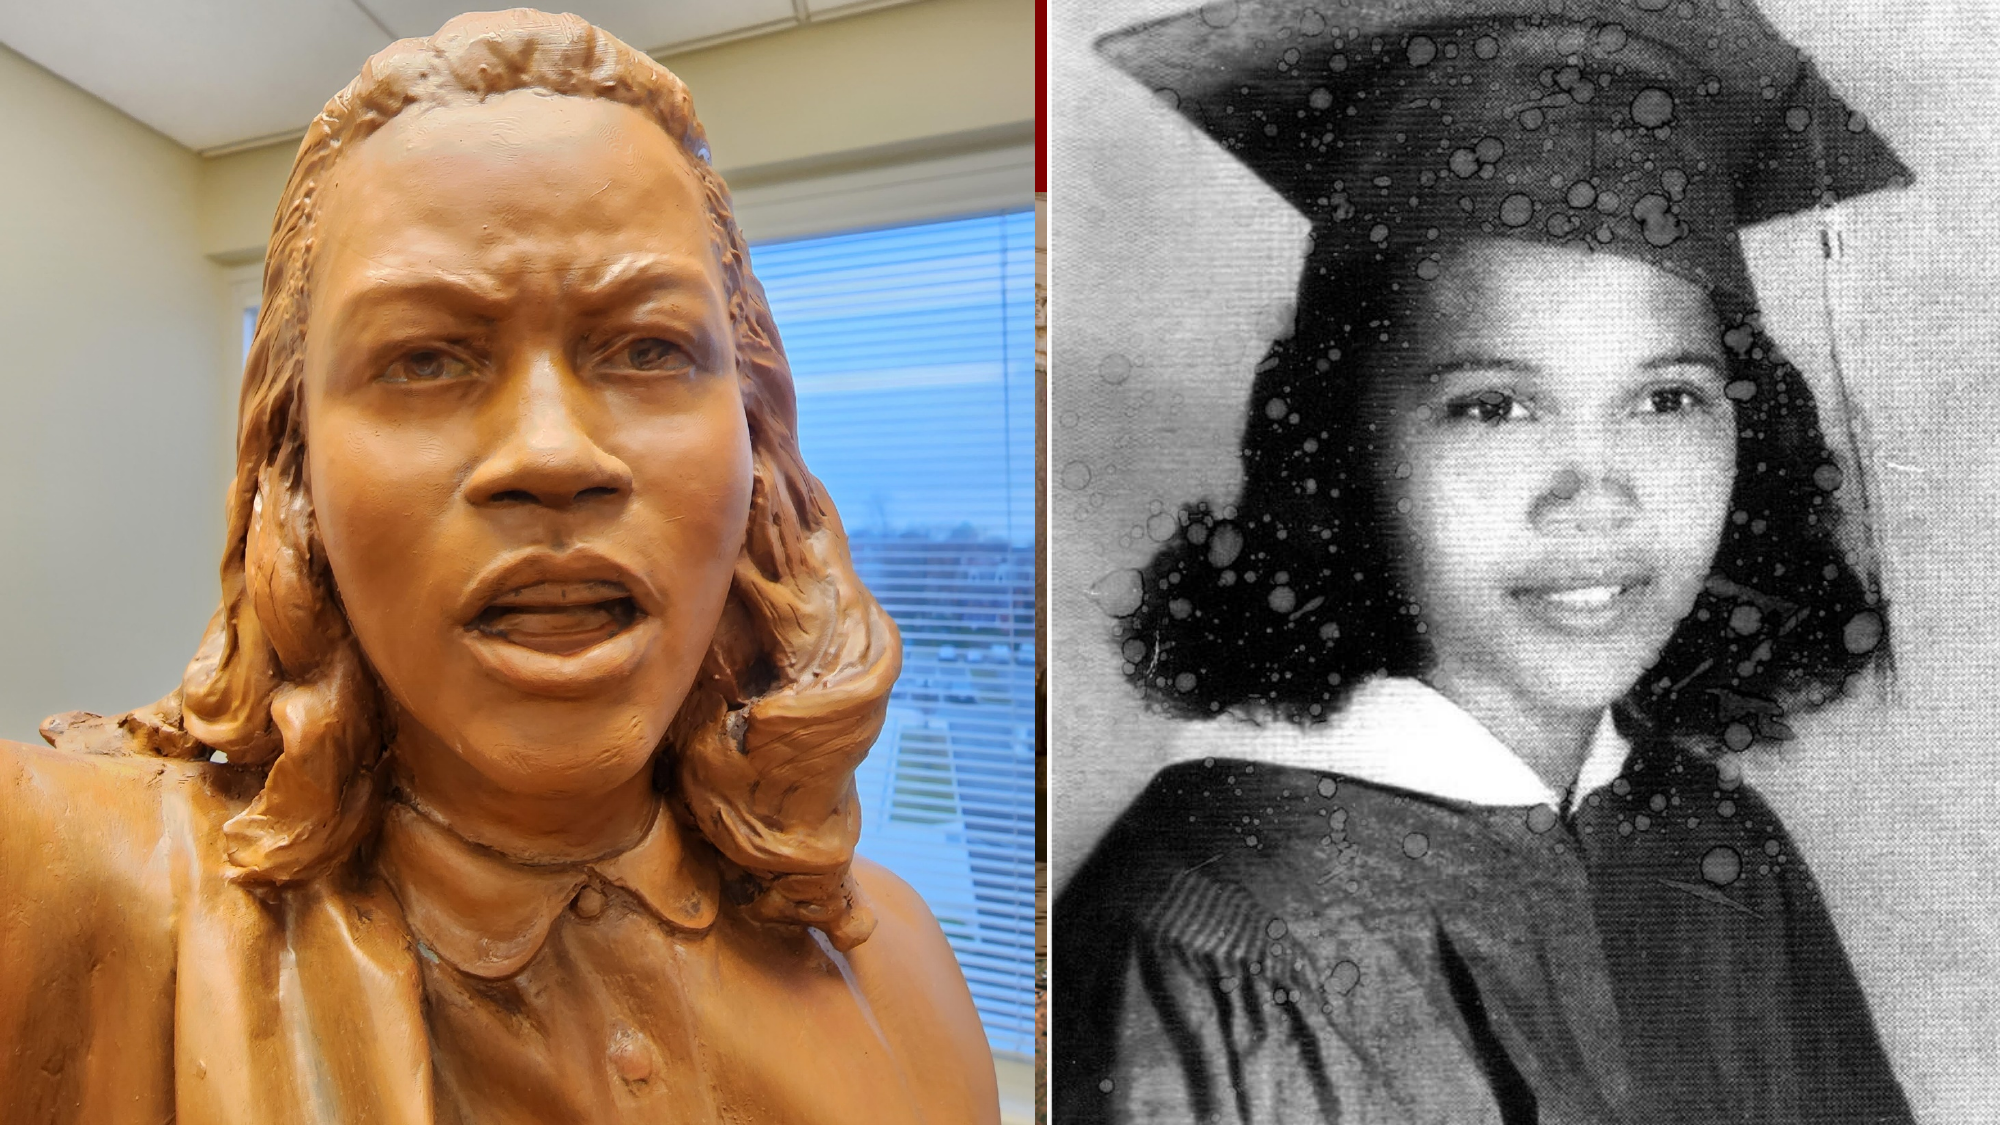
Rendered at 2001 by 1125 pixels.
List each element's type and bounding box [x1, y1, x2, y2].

text_box [1035, 959, 1047, 1125]
picture [0, 0, 2000, 1125]
